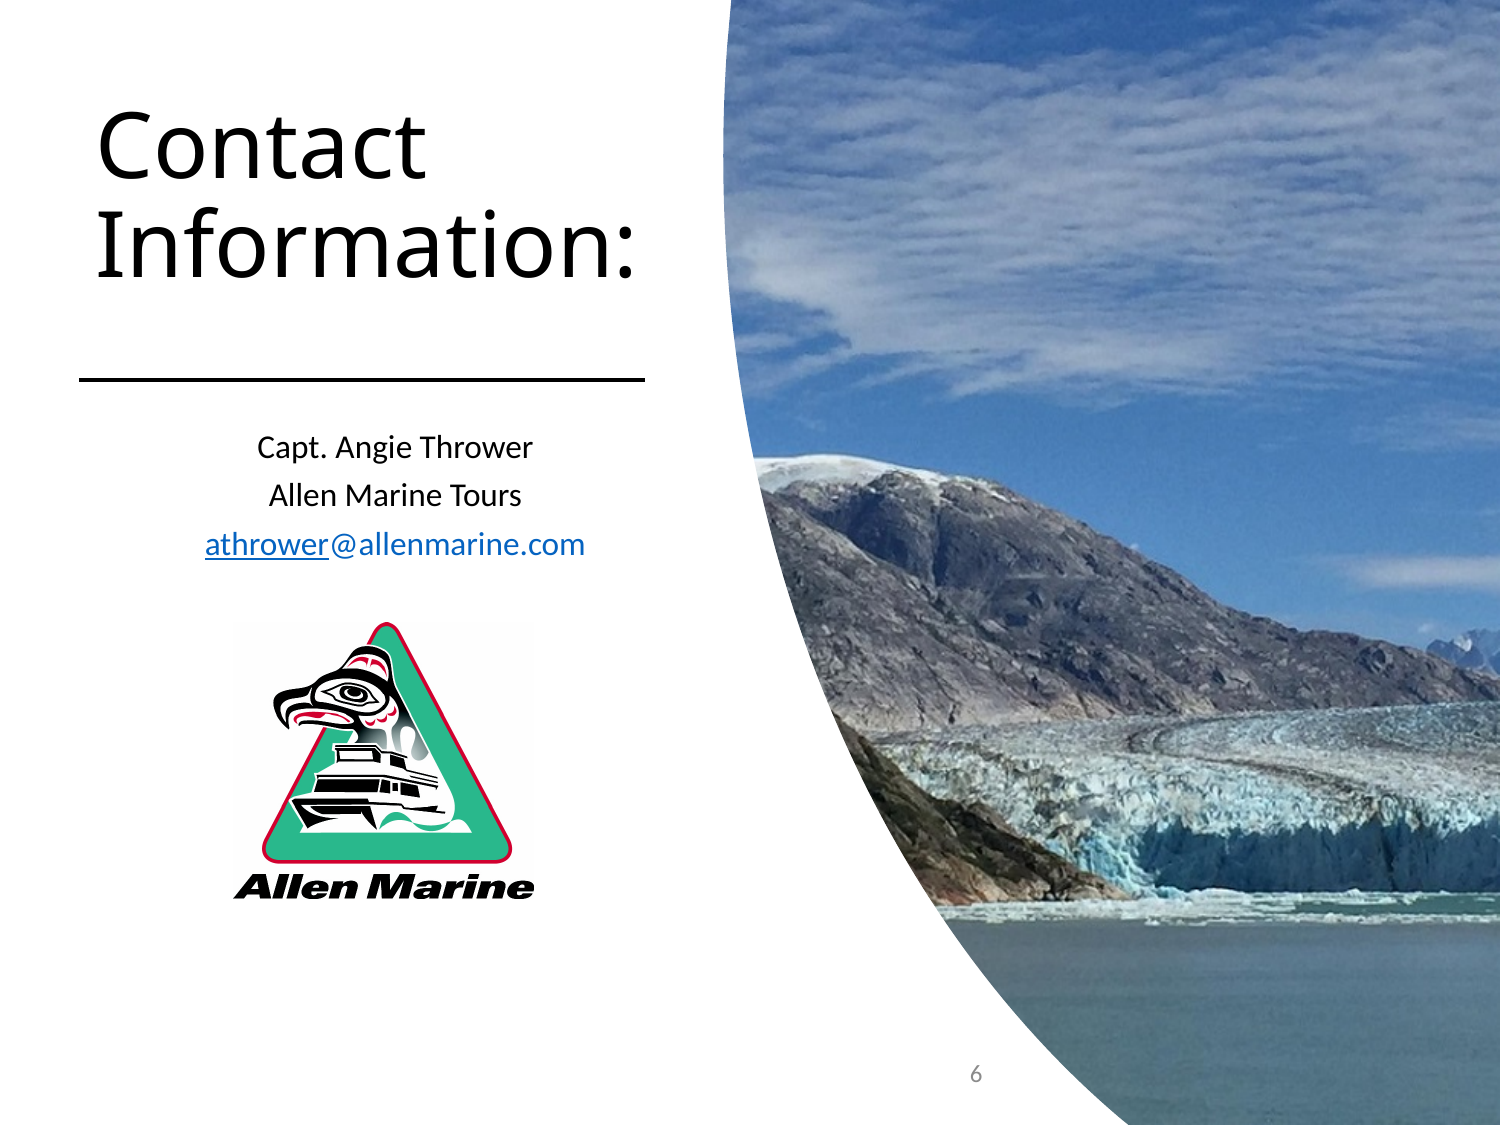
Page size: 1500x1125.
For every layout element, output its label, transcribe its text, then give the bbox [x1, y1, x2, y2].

list Capt. Angie Thrower Allen Marine Tours athrower@allenmarine.com [80, 422, 711, 991]
picture [723, 0, 1500, 1125]
title Contact Information: [80, 59, 711, 338]
picture [233, 622, 534, 899]
